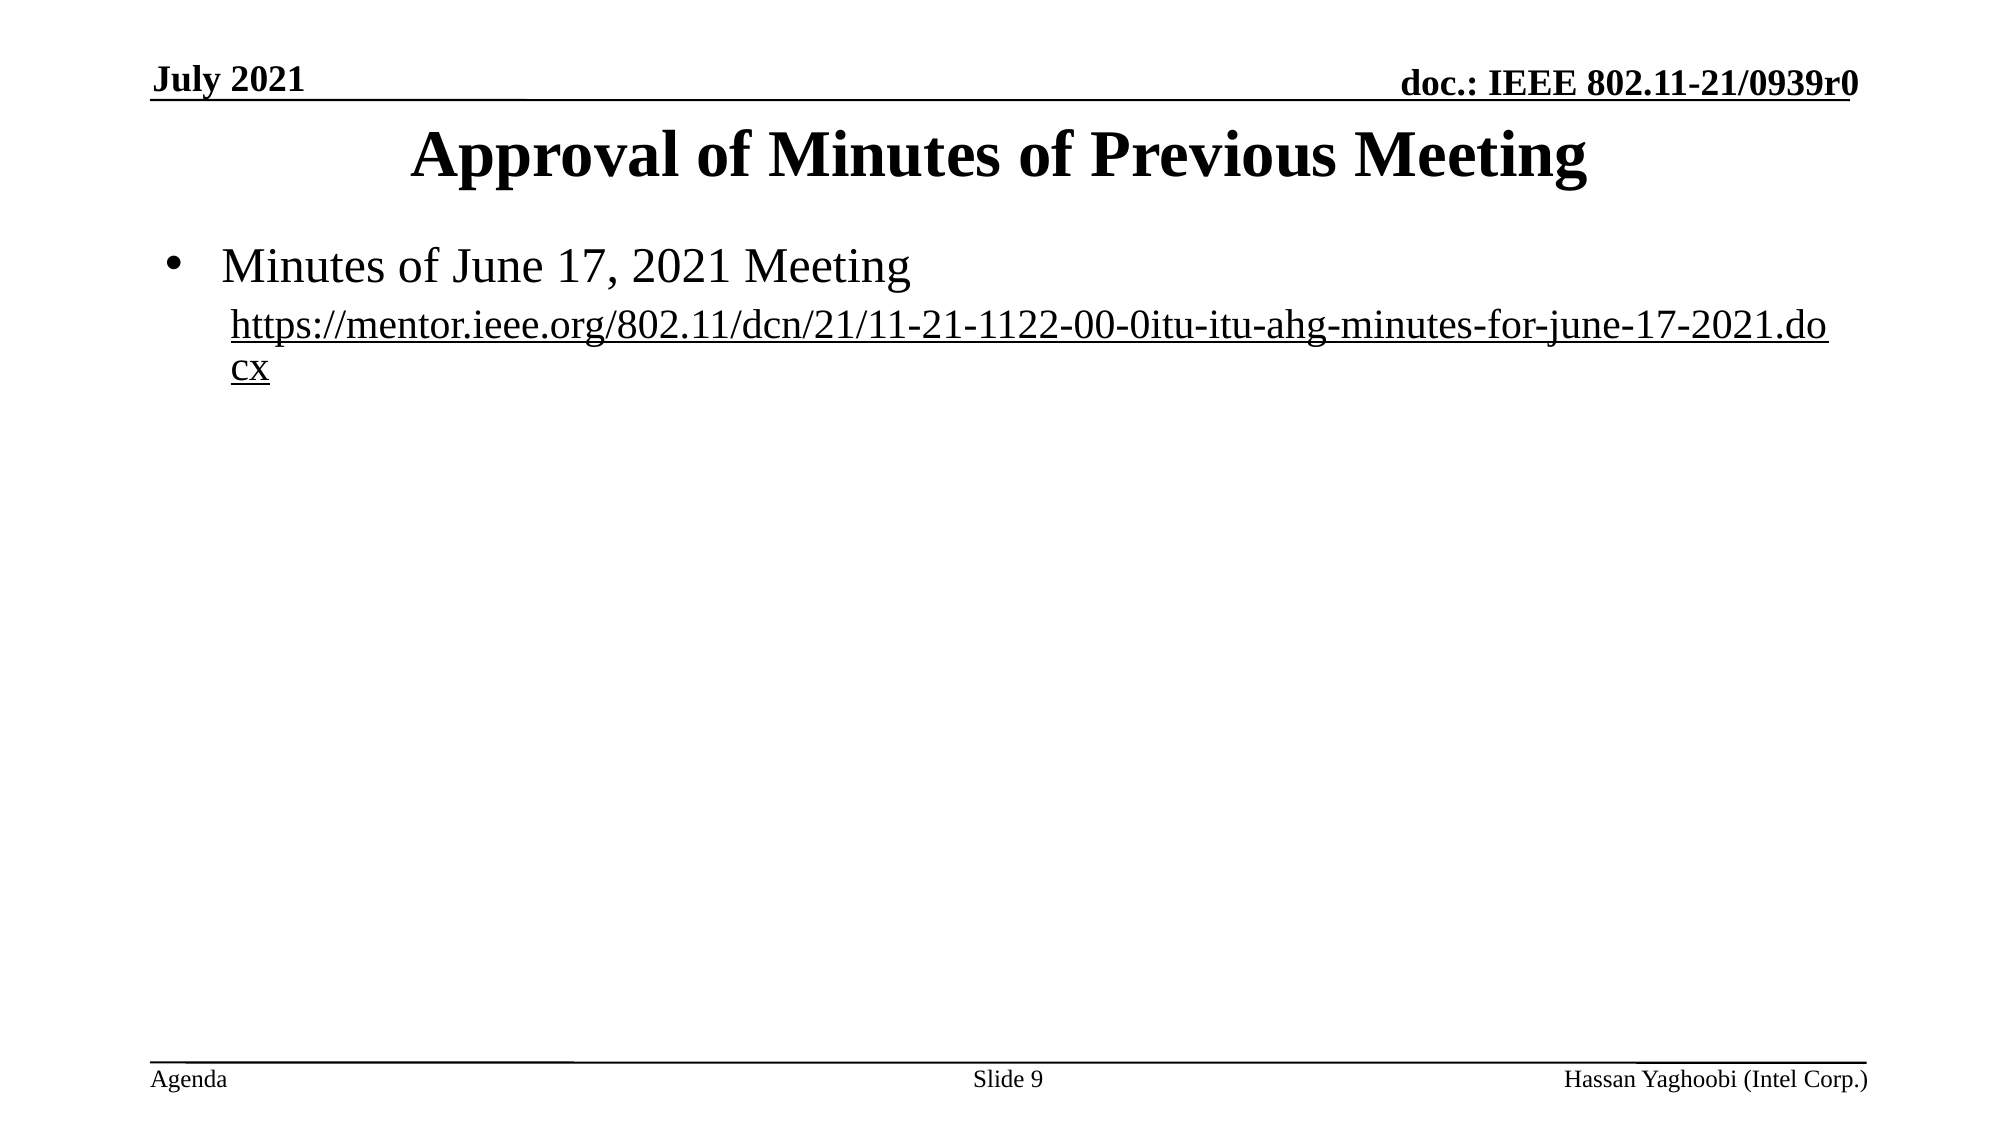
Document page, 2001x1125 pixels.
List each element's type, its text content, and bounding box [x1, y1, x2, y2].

footer Hassan Yaghoobi (Intel Corp.) [1171, 1061, 1869, 1093]
list Minutes of June 17, 2021 Meeting https://mentor.ieee.org/802.11/dcn/21/11-21-1122-00-0itu-itu-ahg-minutes-for-june-17-2021.docx [149, 224, 1850, 1063]
title Approval of Minutes of Previous Meeting [149, 112, 1850, 188]
slide_number Slide 9 [950, 1061, 1067, 1123]
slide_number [152, 54, 563, 100]
